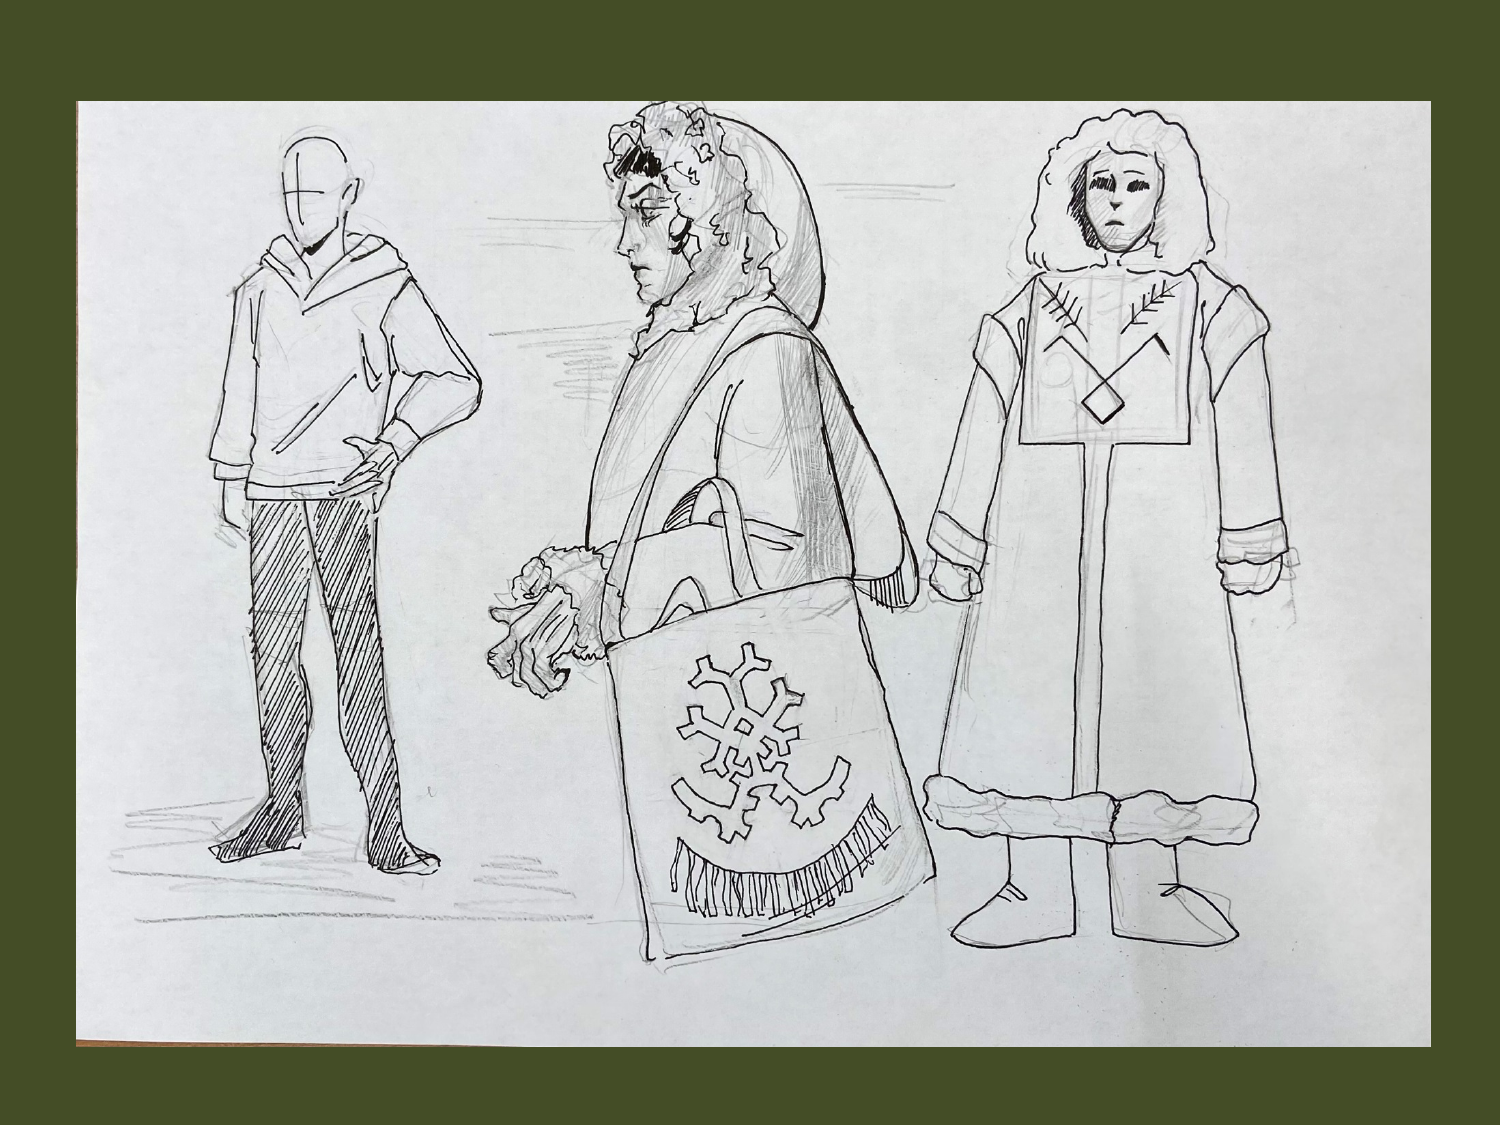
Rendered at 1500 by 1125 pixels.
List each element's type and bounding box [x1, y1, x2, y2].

picture [76, 101, 1431, 1047]
